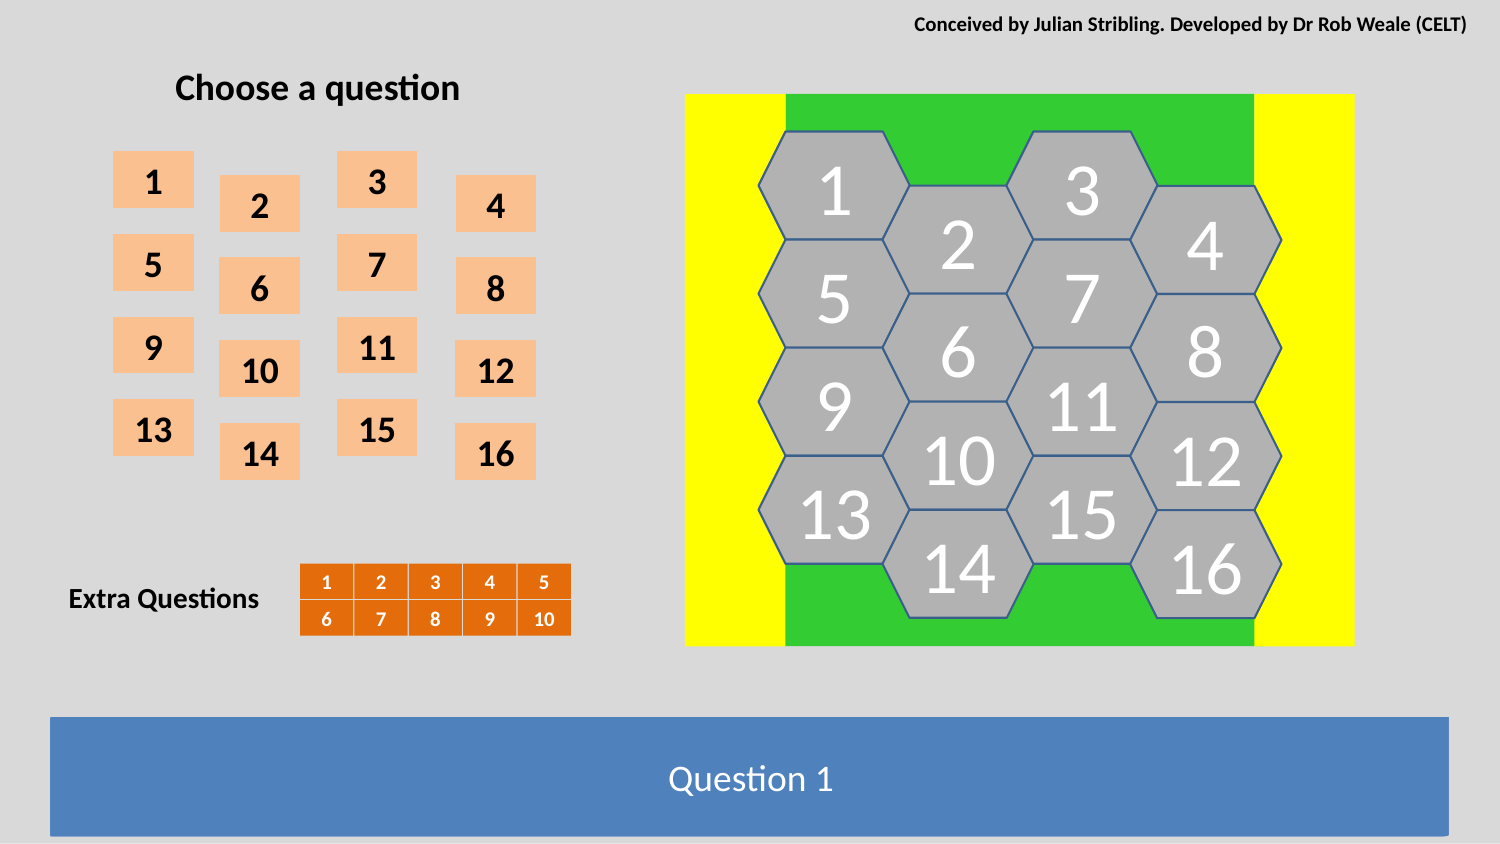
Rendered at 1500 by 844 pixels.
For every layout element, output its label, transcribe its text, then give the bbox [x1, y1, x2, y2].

text_box 9 [110, 313, 197, 377]
text_box [787, 566, 1252, 648]
text_box 14 [880, 507, 1036, 620]
text_box 2 [880, 183, 1030, 293]
text_box 13 [110, 396, 197, 459]
text_box [784, 92, 1252, 183]
text_box 8 [407, 598, 461, 638]
text_box 11 [334, 313, 421, 377]
text_box 8 [1128, 291, 1284, 402]
text_box 15 [1004, 453, 1154, 566]
text_box 5 [756, 237, 906, 347]
text_box 15 [334, 396, 421, 459]
text_box Extra Questions [54, 571, 275, 622]
text_box 5 [110, 231, 197, 294]
text_box 9 [461, 598, 516, 638]
text_box [1252, 92, 1357, 648]
text_box Question 1 [52, 715, 1450, 837]
text_box 16 [1128, 508, 1284, 621]
text_box 7 [334, 231, 421, 294]
text_box 3 [1004, 129, 1159, 239]
text_box 1 [110, 148, 197, 211]
text_box 1 [756, 129, 911, 239]
text_box [0, 0, 1500, 844]
text_box Choose a question [160, 55, 476, 116]
text_box 2 [352, 561, 407, 598]
text_box 4 [453, 172, 539, 235]
text_box 12 [1128, 399, 1284, 510]
text_box 10 [880, 399, 1030, 509]
text_box 6 [880, 291, 1030, 401]
text_box 11 [1004, 345, 1154, 455]
text_box 3 [407, 561, 464, 598]
text_box 13 [756, 453, 906, 566]
text_box 4 [1128, 183, 1284, 294]
text_box 6 [216, 254, 303, 318]
text_box 3 [334, 148, 421, 211]
text_box 7 [352, 598, 407, 638]
text_box 14 [217, 420, 303, 483]
text_box 2 [217, 172, 303, 235]
text_box [683, 92, 787, 648]
text_box 8 [453, 254, 539, 318]
text_box 10 [216, 337, 303, 400]
text_box 5 [516, 562, 573, 598]
text_box Conceived by Julian Stribling. Developed by Dr Rob Weale (CELT) [899, 3, 1483, 44]
text_box 4 [461, 562, 516, 598]
text_box 1 [298, 561, 352, 598]
text_box 6 [298, 598, 352, 638]
text_box 7 [1004, 237, 1154, 347]
text_box 10 [516, 598, 573, 638]
text_box 9 [756, 345, 906, 456]
text_box 16 [452, 420, 539, 483]
text_box 12 [452, 337, 539, 400]
